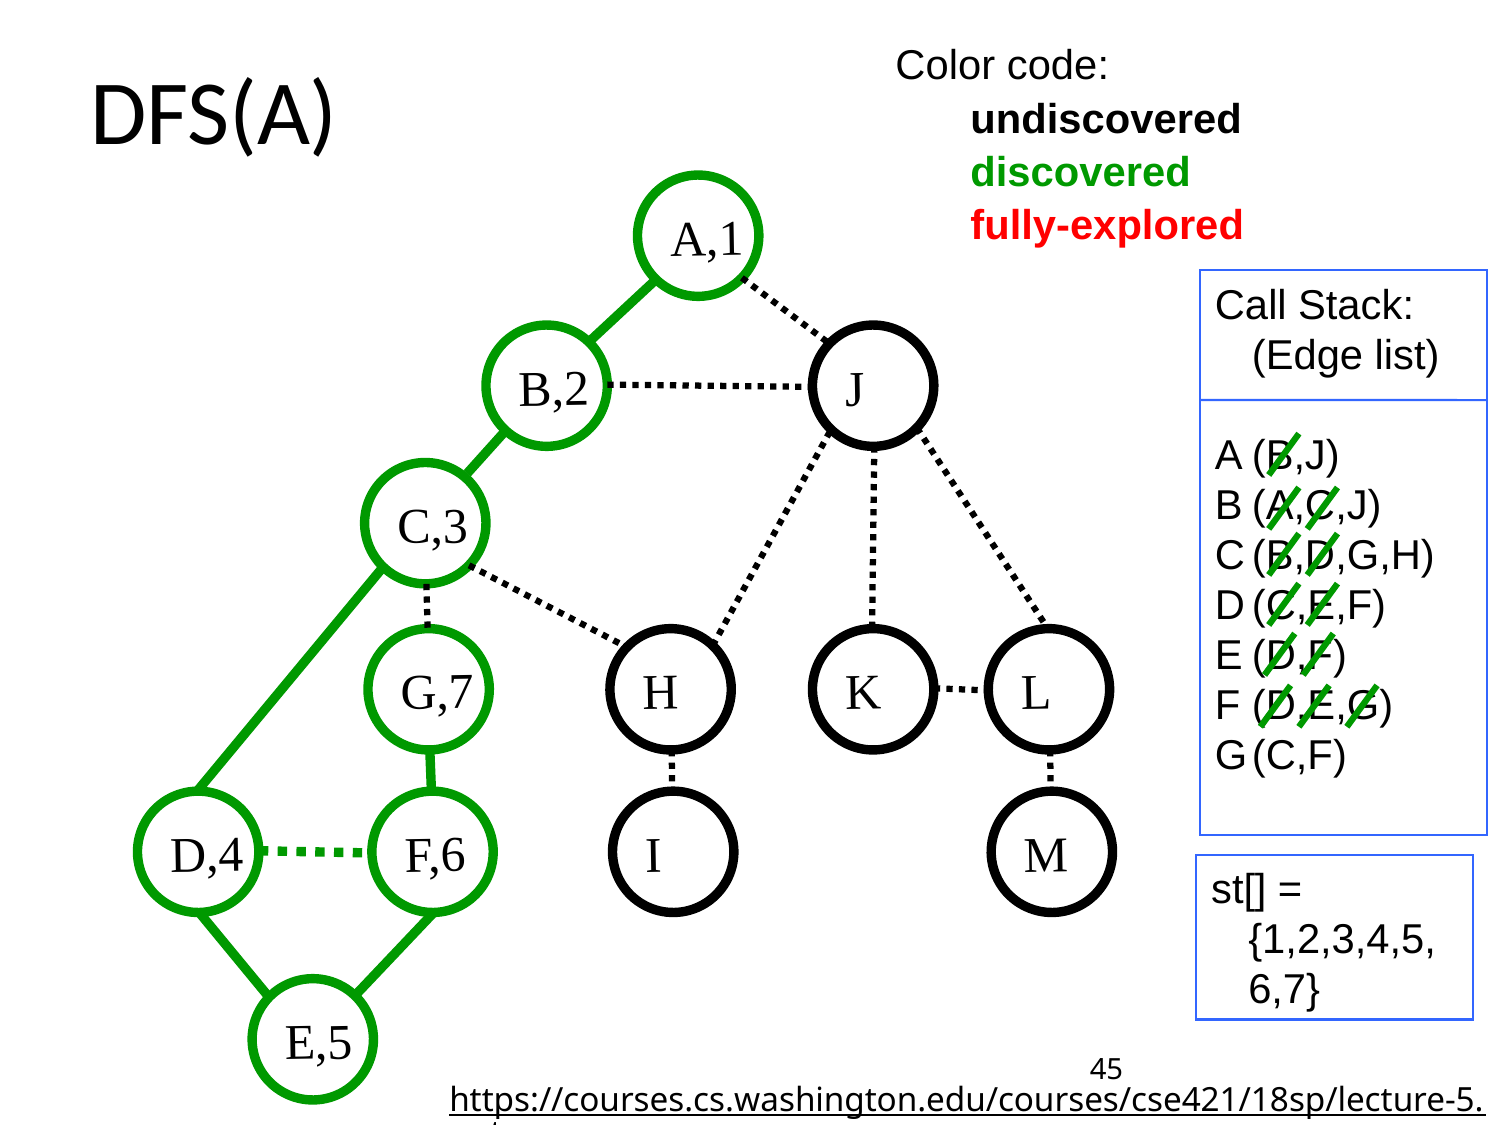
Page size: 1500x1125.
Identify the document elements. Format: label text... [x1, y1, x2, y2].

text_box C,3 [364, 462, 486, 584]
text_box L [988, 628, 1110, 750]
text_box H [609, 628, 732, 750]
text_box M [991, 791, 1113, 913]
text_box K [812, 628, 934, 750]
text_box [741, 281, 830, 340]
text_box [468, 569, 628, 643]
text_box Color code: undiscovered discovered fully-explored [880, 36, 1500, 257]
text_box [196, 570, 384, 787]
text_box I [612, 791, 734, 913]
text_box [712, 433, 832, 642]
title DFS(A) [75, 45, 880, 233]
text_box B,2 [485, 325, 608, 447]
text_box A,1 [637, 175, 759, 297]
text_box D,4 [137, 791, 259, 913]
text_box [588, 283, 657, 338]
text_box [916, 431, 1048, 625]
text_box https://courses.cs.washington.edu/courses/cse421/18sp/lecture-5.pptx [434, 1070, 1500, 1125]
text_box F,6 [372, 791, 494, 913]
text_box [466, 431, 505, 474]
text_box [871, 450, 875, 625]
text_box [354, 916, 434, 992]
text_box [937, 687, 985, 691]
text_box G,7 [387, 628, 490, 750]
text_box E,5 [252, 978, 374, 1100]
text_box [198, 916, 270, 993]
text_box Call Stack: (Edge list) A (B,J) B (A,C,J) C (B,D,G,H) D (C,E,F) E (D,F) F (D,E,G) G (C,F) [1199, 270, 1488, 836]
text_box st[] = {1,2,3,4,5,6,7} [1196, 854, 1473, 1020]
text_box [262, 850, 368, 854]
text_box J [812, 325, 934, 447]
slide_number 45 [1074, 1042, 1425, 1070]
